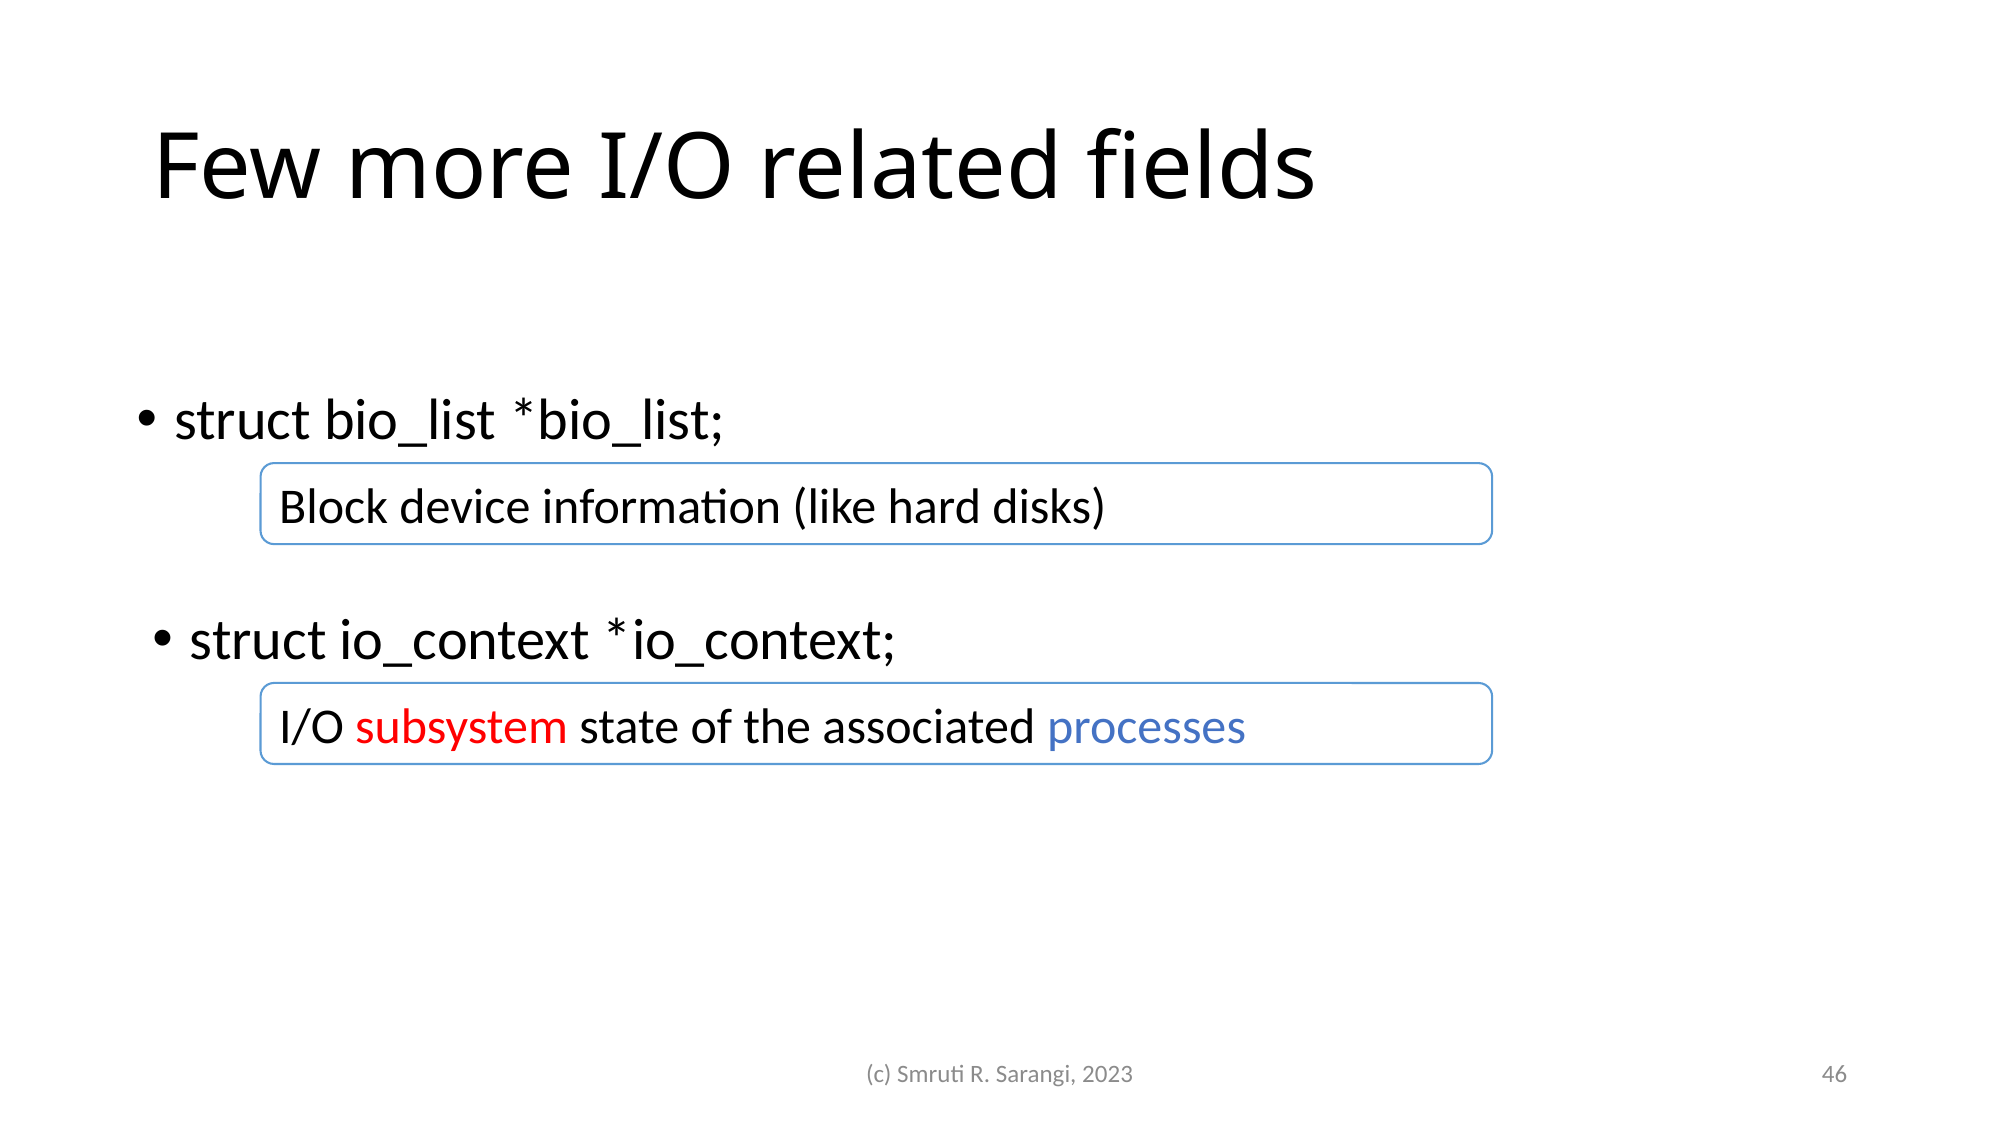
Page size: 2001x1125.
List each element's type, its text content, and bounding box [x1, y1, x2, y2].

slide_number 46 [1412, 1042, 1863, 1103]
text_box struct bio_list *bio_list; [121, 381, 1847, 463]
text_box I/O subsystem state of the associated processes [259, 681, 1494, 766]
footer (c) Smruti R. Sarangi, 2023 [662, 1042, 1338, 1103]
list struct io_context *io_context; [137, 602, 1863, 683]
title Few more I/O related fields [137, 59, 1863, 278]
text_box Block device information (like hard disks) [259, 462, 1494, 546]
